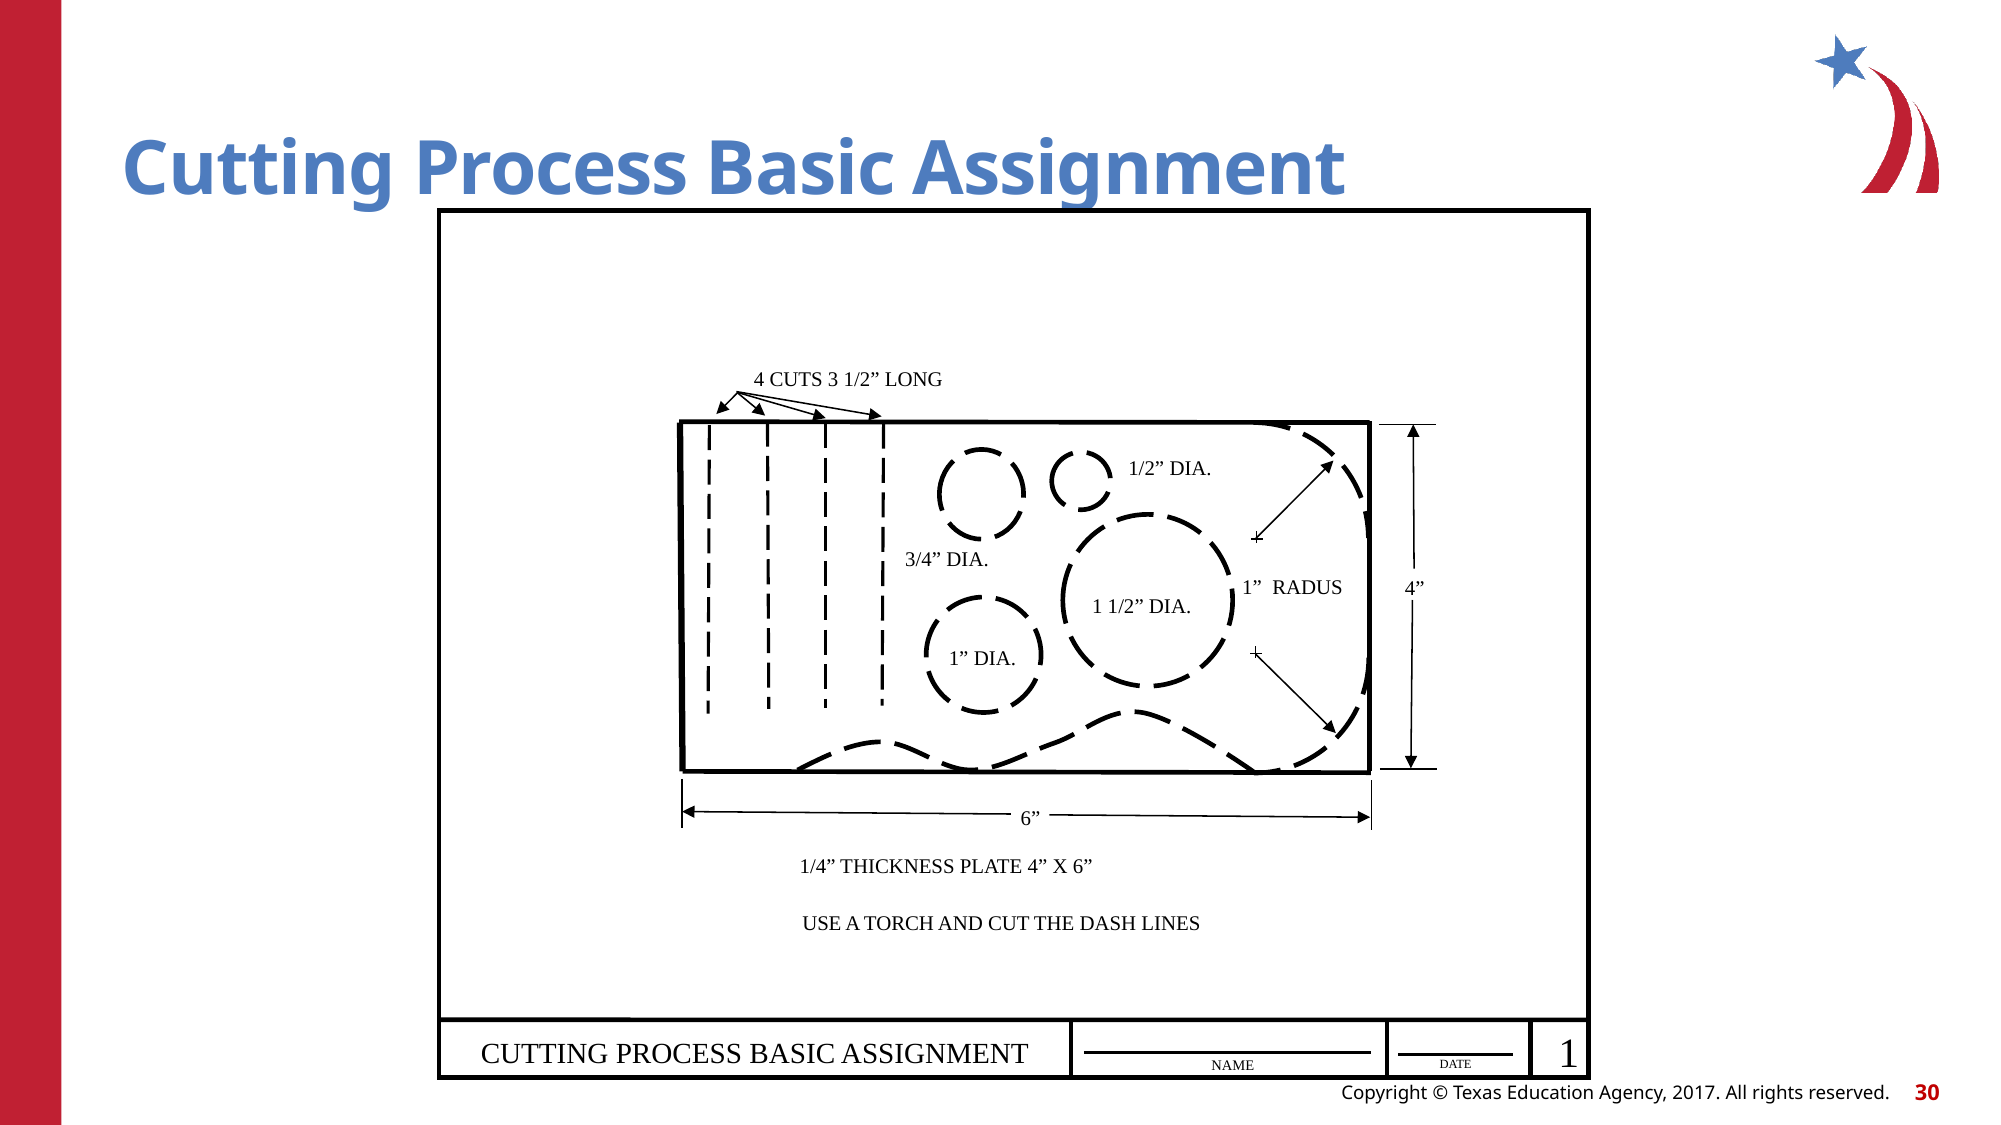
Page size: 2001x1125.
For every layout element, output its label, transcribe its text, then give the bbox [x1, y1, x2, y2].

picture [1814, 34, 1939, 193]
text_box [438, 210, 1603, 1087]
title Cutting Process Basic Assignment [121, 66, 1776, 211]
